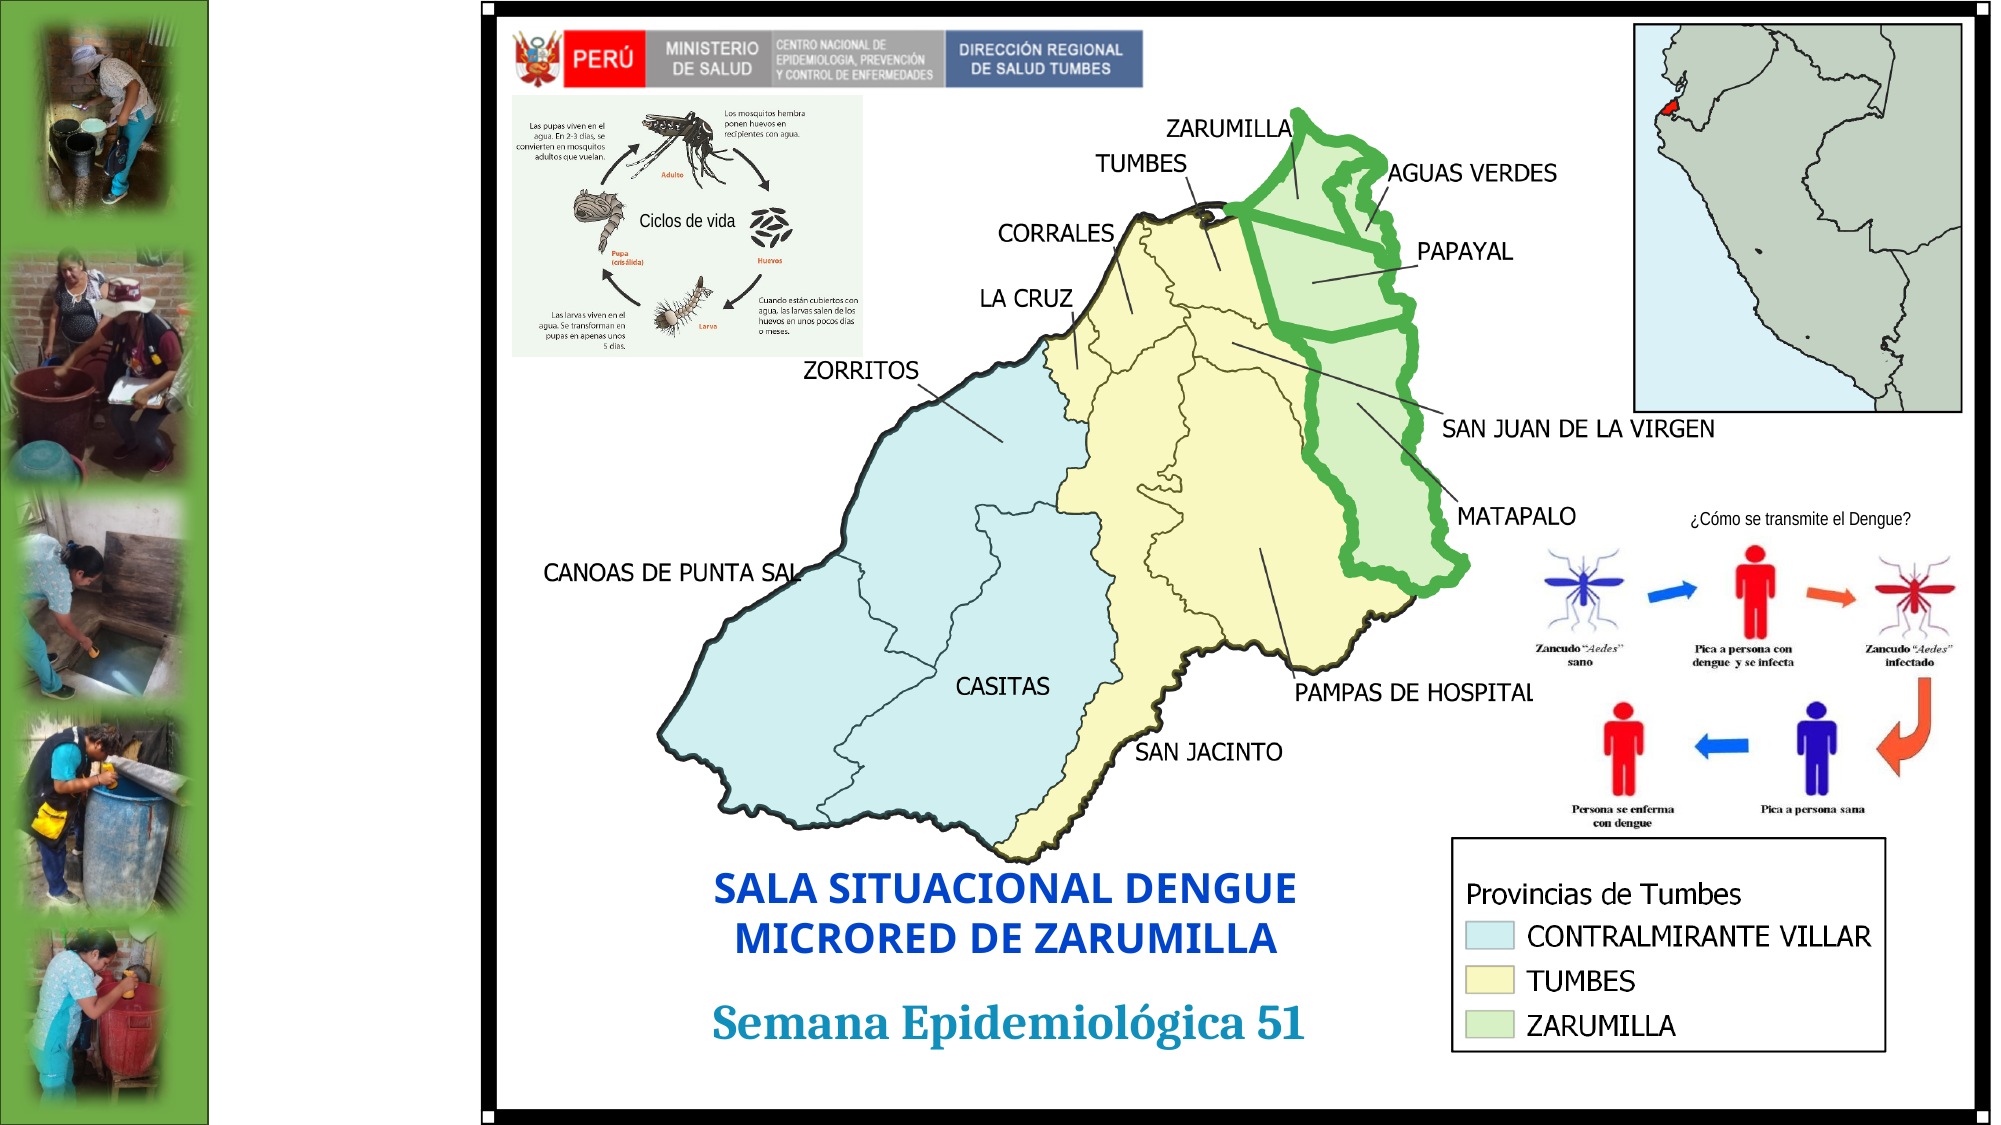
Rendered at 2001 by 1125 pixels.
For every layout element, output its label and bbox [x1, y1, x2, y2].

picture [0, 238, 205, 1115]
text_box [0, 0, 209, 1125]
picture [22, 9, 185, 226]
picture [466, 0, 2000, 1125]
